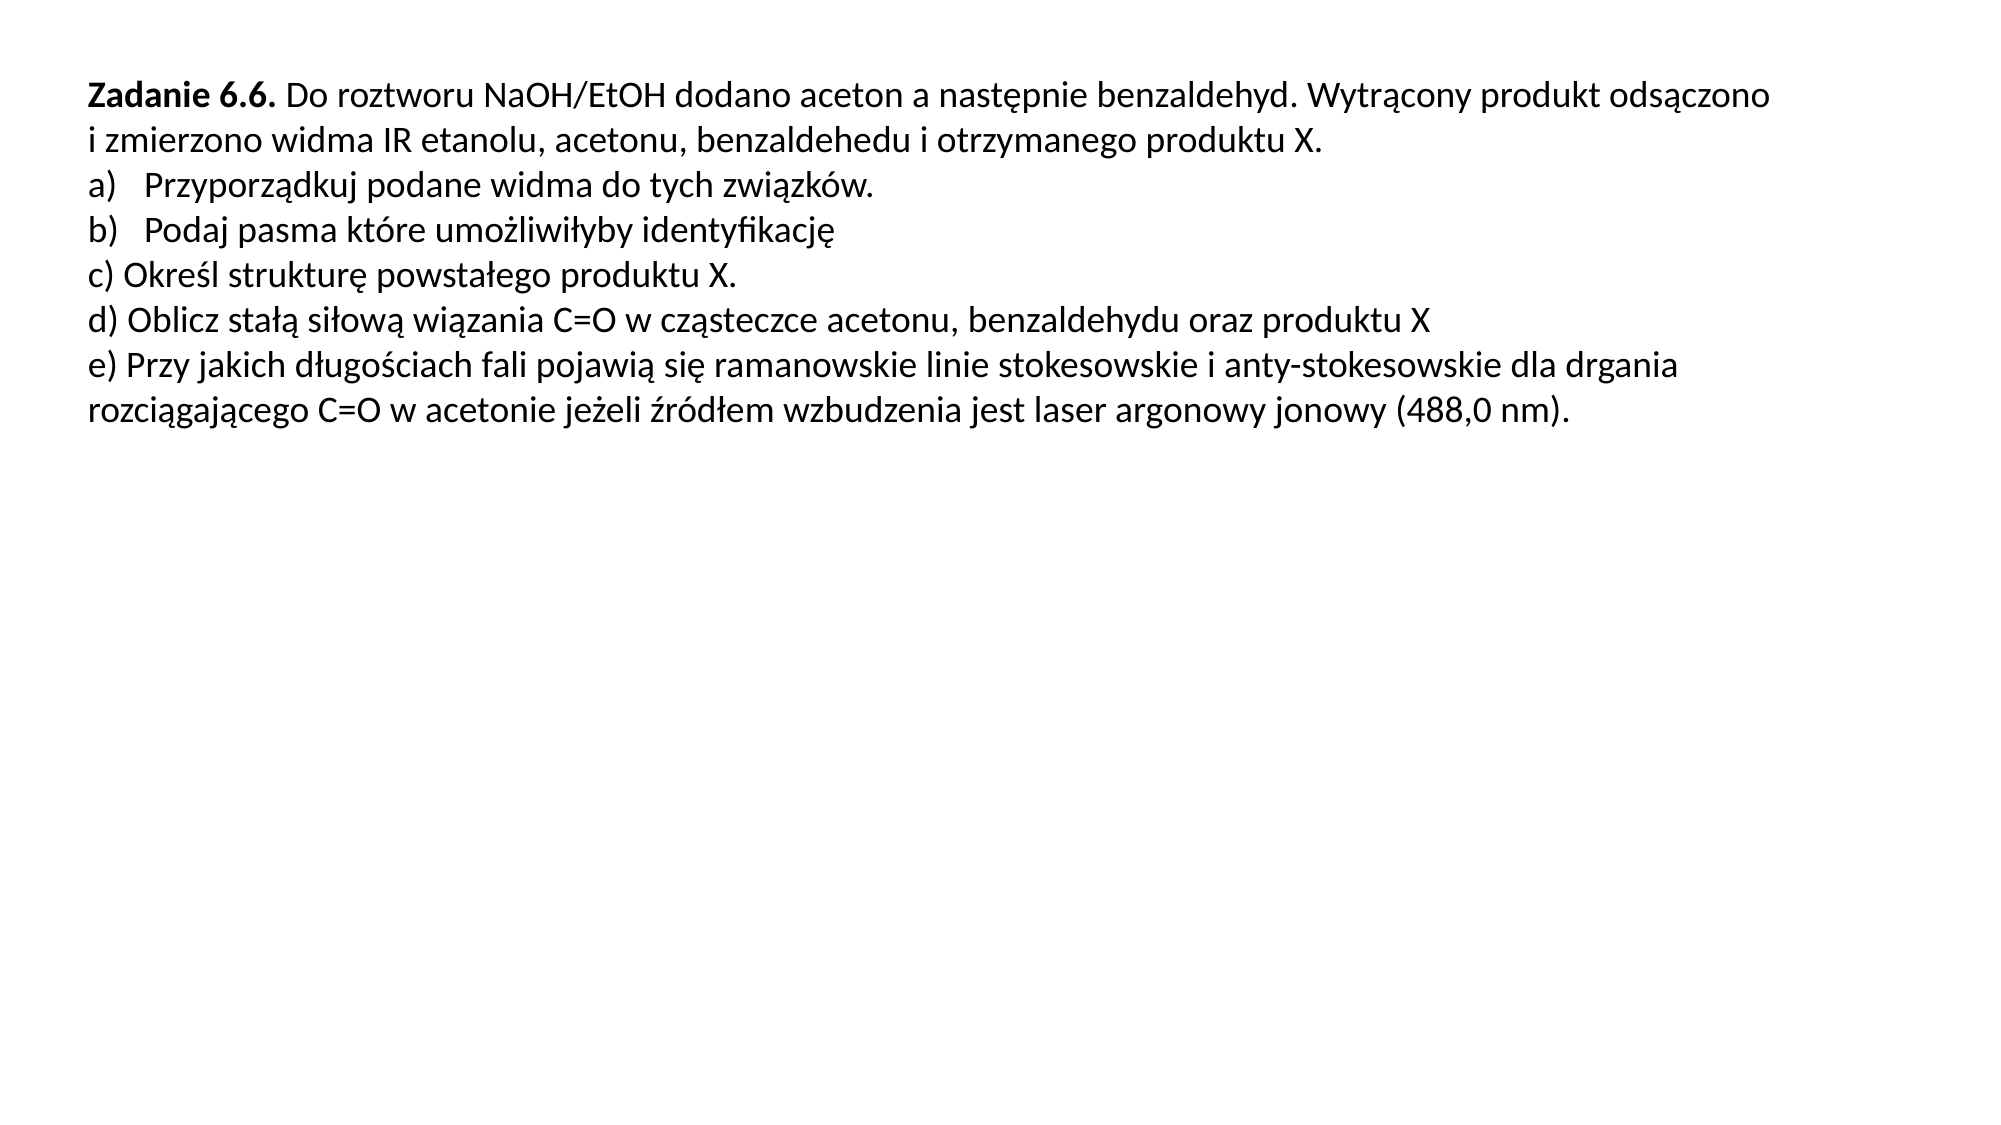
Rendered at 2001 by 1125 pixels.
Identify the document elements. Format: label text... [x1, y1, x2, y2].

text_box Zadanie 6.6. Do roztworu NaOH/EtOH dodano aceton a następnie benzaldehyd. Wytrącony produkt odsączono i zmierzono widma IR etanolu, acetonu, benzaldehedu i otrzymanego produktu X. Przyporządkuj podane widma do tych związków. Podaj pasma które umożliwiłyby identyfikację c) Określ strukturę powstałego produktu X. d) Oblicz stałą siłową wiązania C=O w cząsteczce acetonu, benzaldehydu oraz produktu X e) Przy jakich długościach fali pojawią się ramanowskie linie stokesowskie i anty-stokesowskie dla drgania rozciągającego C=O w acetonie jeżeli źródłem wzbudzenia jest laser argonowy jonowy (488,0 nm). [73, 63, 1796, 438]
